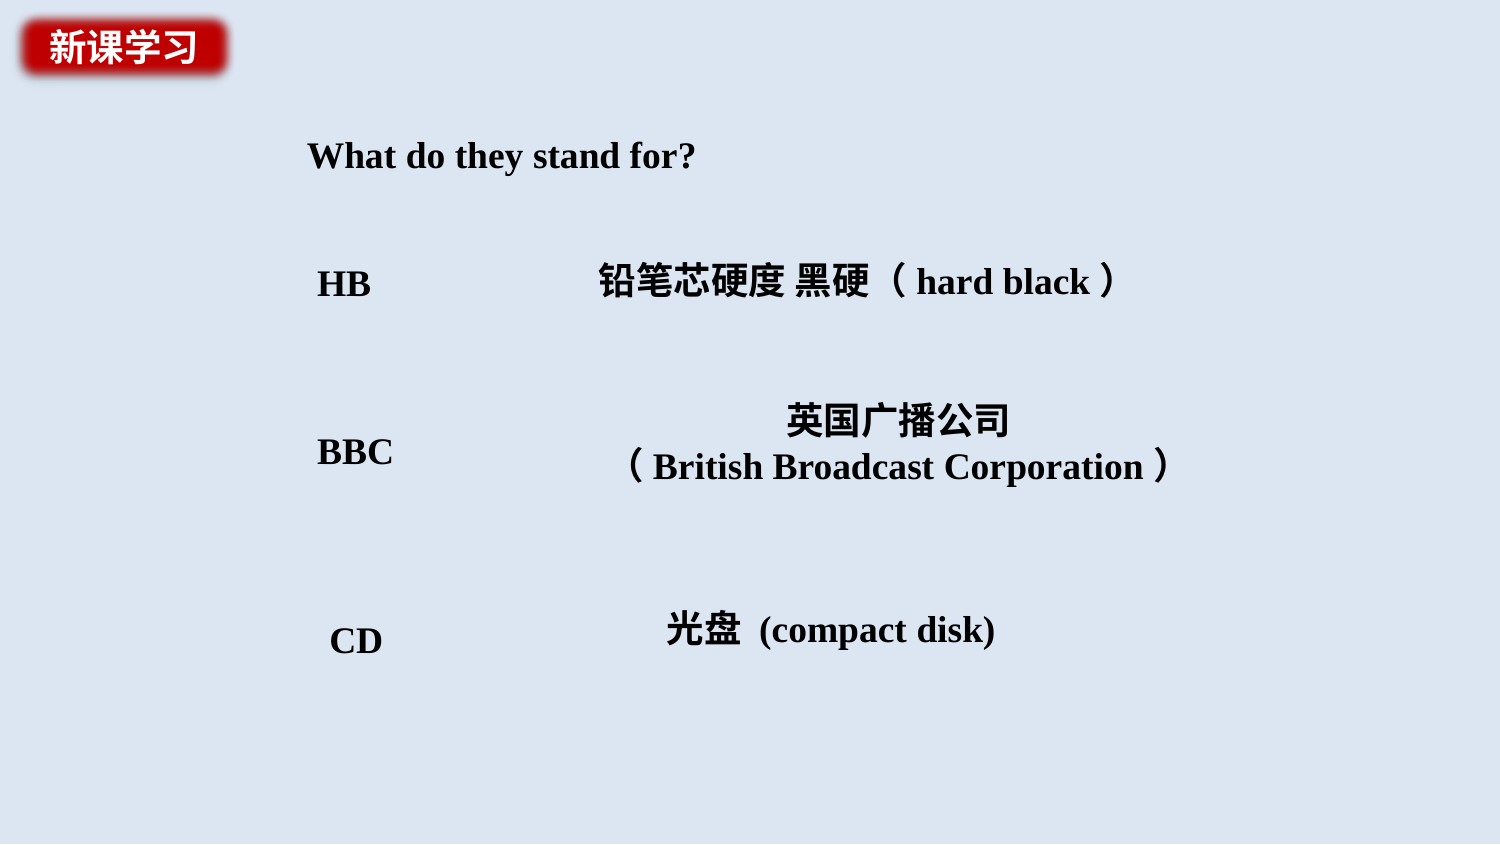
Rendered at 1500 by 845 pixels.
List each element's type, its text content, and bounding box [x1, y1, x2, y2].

text_box BBC [303, 420, 408, 479]
text_box 新课学习 [30, 27, 219, 66]
text_box 光盘 (compact disk) [653, 597, 1010, 657]
text_box 英国广播公司 （British Broadcast Corporation） [593, 390, 1213, 494]
text_box HB [303, 252, 385, 311]
text_box What do they stand for? [293, 123, 711, 183]
text_box CD [315, 609, 397, 668]
text_box 铅笔芯硬度 黑硬（hard black） [585, 250, 1159, 309]
